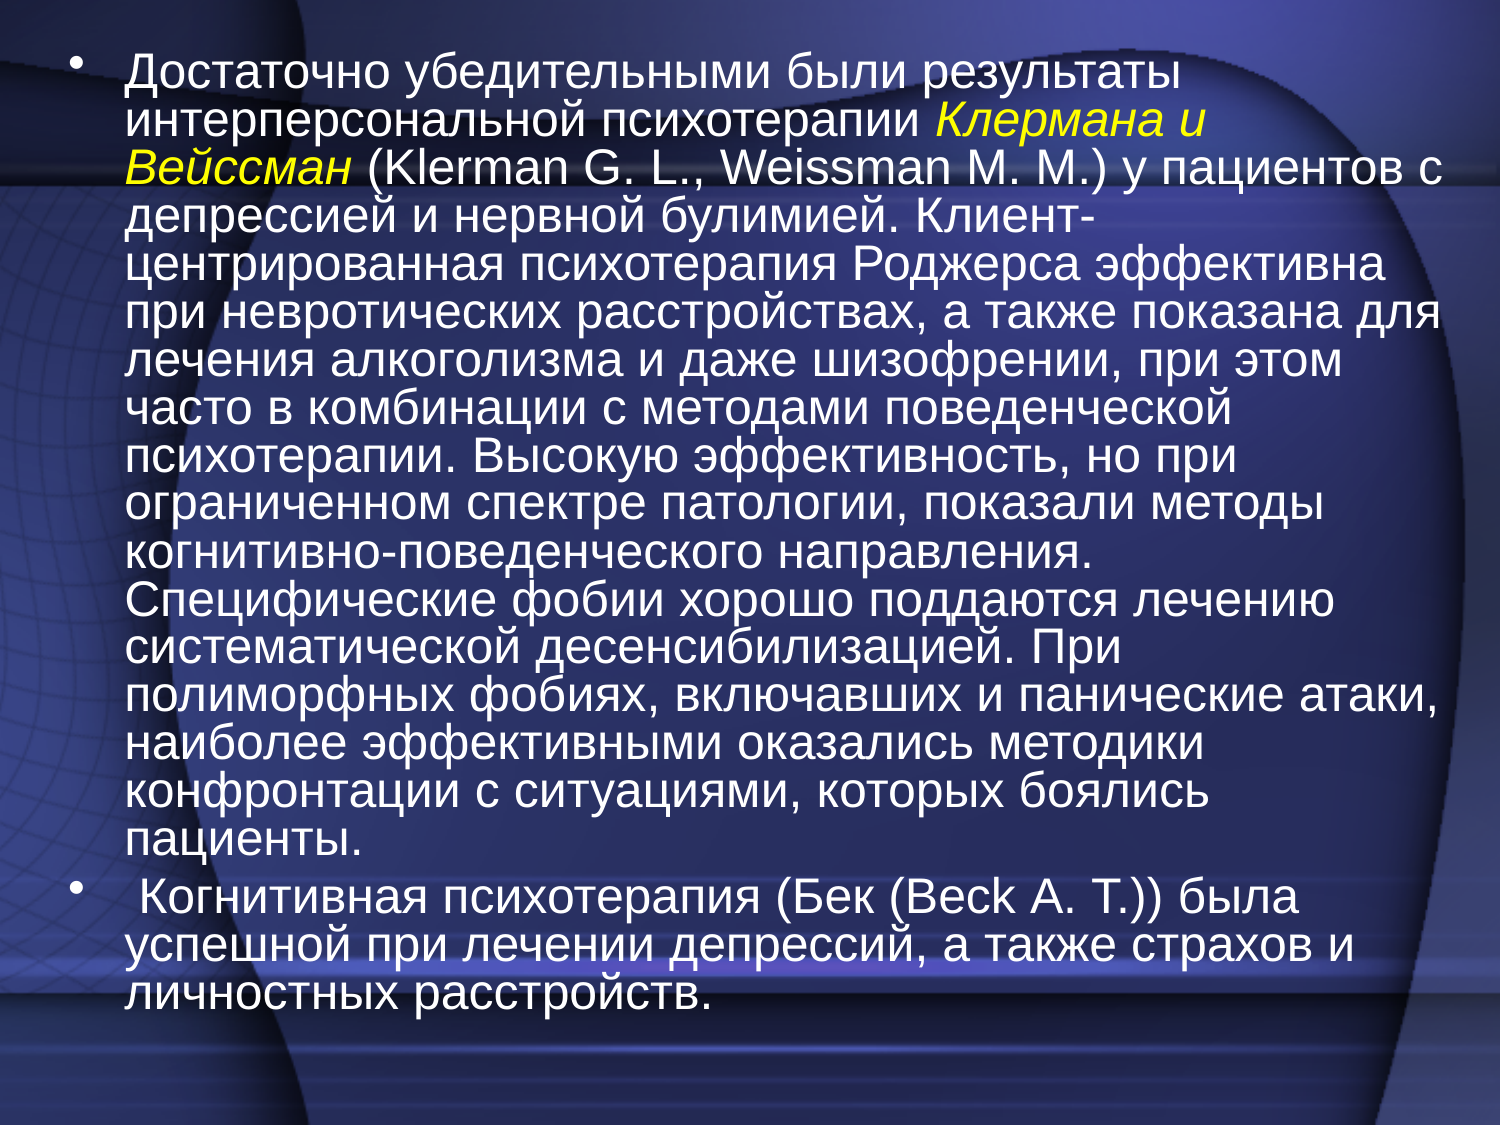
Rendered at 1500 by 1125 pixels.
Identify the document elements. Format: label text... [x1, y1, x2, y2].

picture [0, 0, 1500, 1125]
list Достаточно убедительными были результаты интерперсональной психотерапии Клермана и Вейссман (Klerman G. L., Weissman M. M.) у пациентов с депрессией и нервной булимией. Клиент-центрированная психотерапия Роджерса эффективна при невротических расстройствах, а также показана для лечения алкоголизма и даже шизофрении, при этом часто в комбинации с методами поведенческой психотерапии. Высокую эффективность, но при ограниченном спектре патологии, показали методы когнитивно-поведенческого направления. Специфические фобии хорошо поддаются лечению систематической десенсибилизацией. При полиморфных фобиях, включавших и панические атаки, наиболее эффективными оказались методики конфронтации с ситуациями, которых боялись пациенты. Когнитивная психотерапия (Бек (Beck А. Т.)) была успешной при лечении депрессий, а также страхов и личностных расстройств. [53, 42, 1463, 1025]
